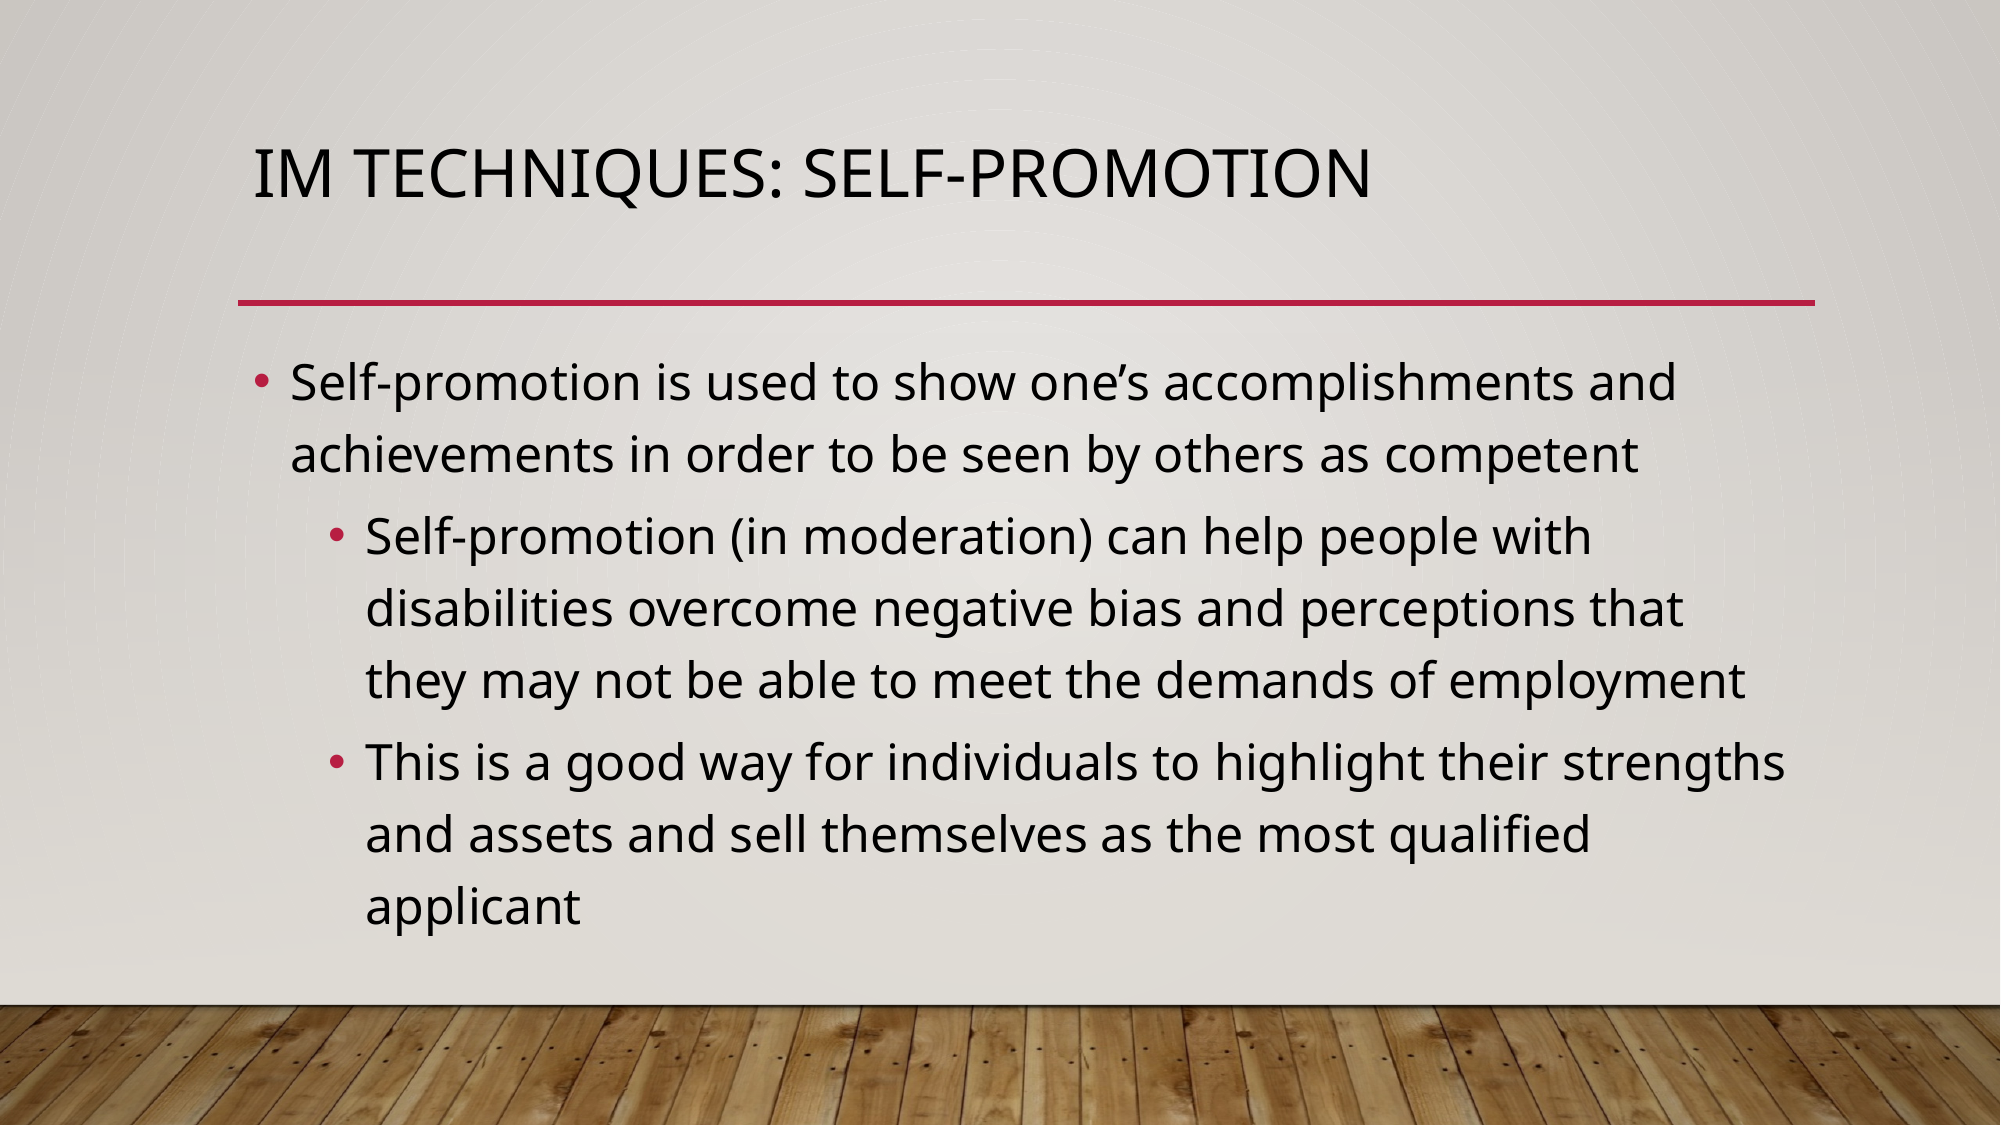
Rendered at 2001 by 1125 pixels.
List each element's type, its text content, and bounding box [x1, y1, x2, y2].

list Self-promotion is used to show one’s accomplishments and achievements in order to be seen by others as competent Self-promotion (in moderation) can help people with disabilities overcome negative bias and perceptions that they may not be able to meet the demands of employment This is a good way for individuals to highlight their strengths and assets and sell themselves as the most qualified applicant [238, 330, 1814, 897]
title IM Techniques: Self-promotion [238, 131, 1814, 305]
picture [0, 1005, 2000, 1125]
